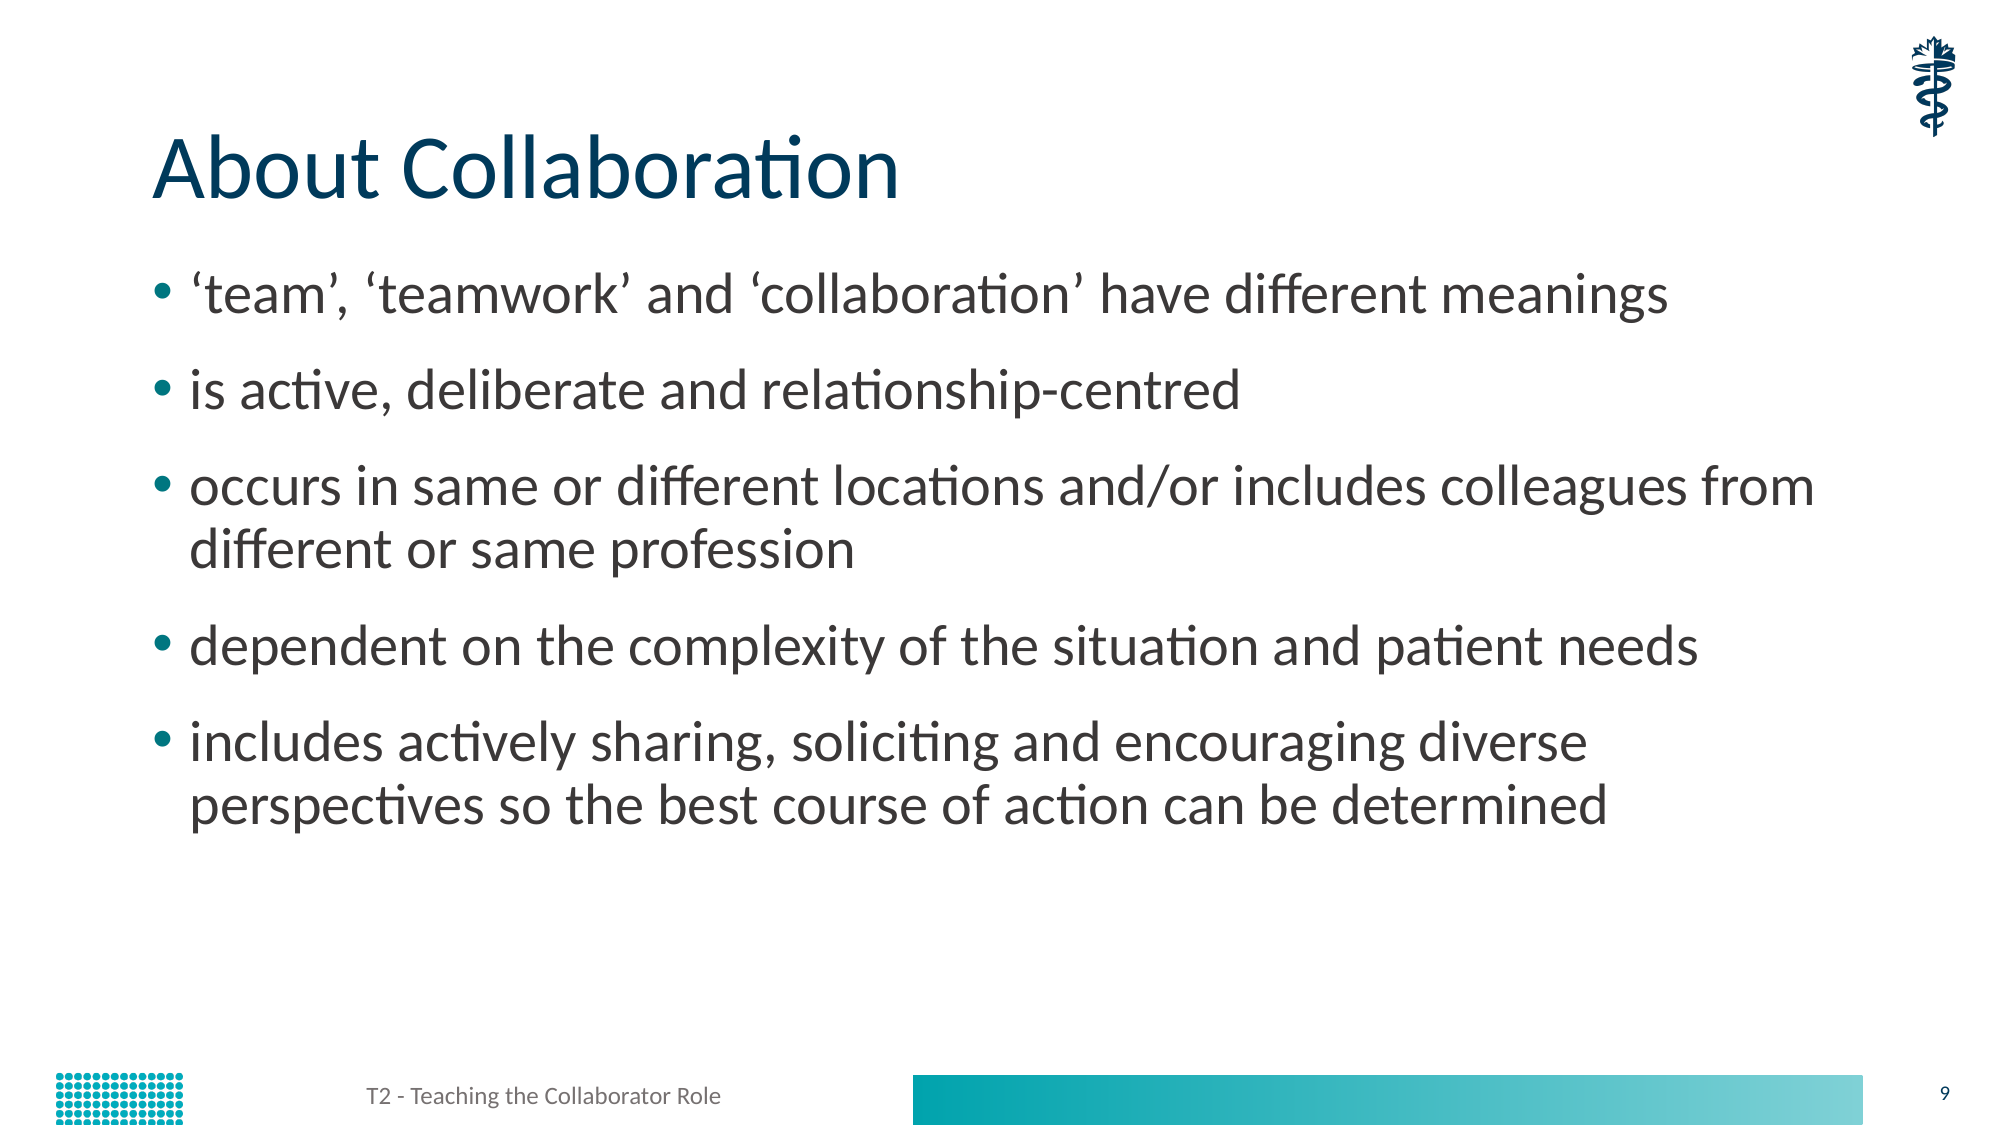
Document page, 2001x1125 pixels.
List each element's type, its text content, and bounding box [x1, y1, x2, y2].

title About Collaboration [137, 59, 1863, 255]
slide_number 9 [1862, 1071, 1966, 1124]
picture [52, 1071, 186, 1125]
picture [1899, 24, 1968, 149]
list ‘team’, ‘teamwork’ and ‘collaboration’ have different meanings is active, deliberate and relationship-centred occurs in same or different locations and/or includes colleagues from different or same profession dependent on the complexity of the situation and patient needs includes actively sharing, soliciting and encouraging diverse perspectives so the best course of action can be determined [137, 255, 1863, 1058]
footer T2 - Teaching the Collaborator Role [211, 1071, 877, 1124]
